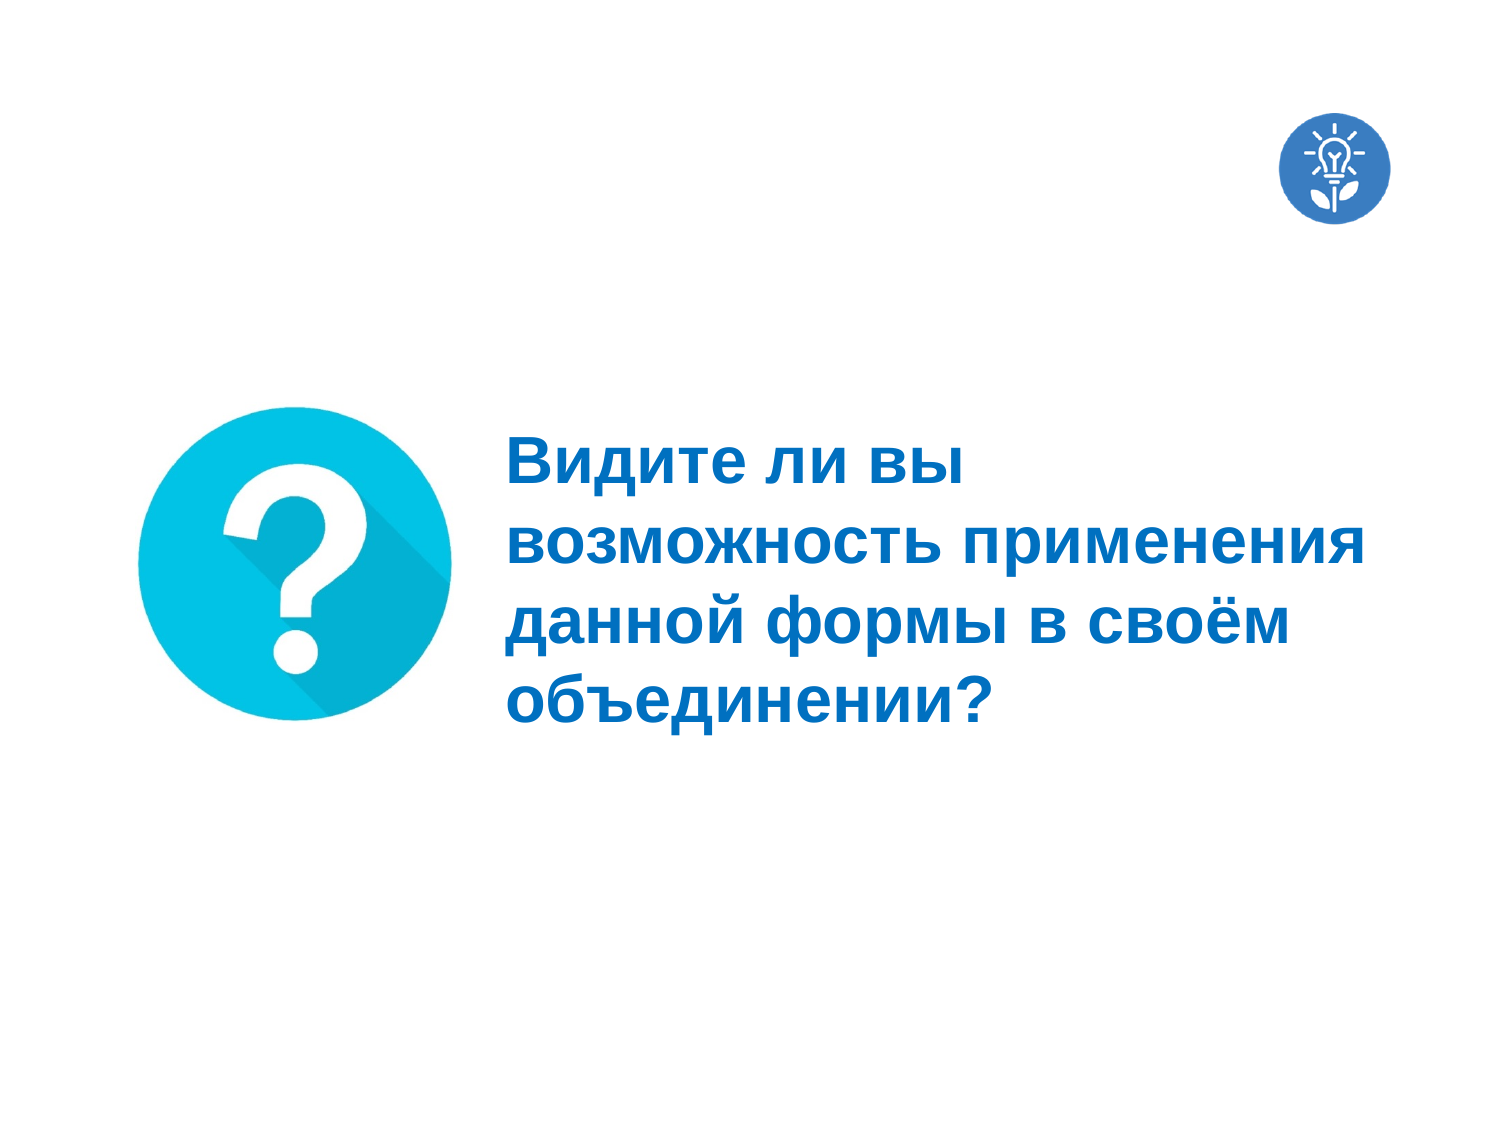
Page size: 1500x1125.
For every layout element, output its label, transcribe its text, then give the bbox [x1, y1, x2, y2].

picture [135, 402, 454, 723]
picture [1266, 113, 1403, 232]
list Видите ли вы возможность применения данной формы в своём объединении? [490, 408, 1412, 728]
